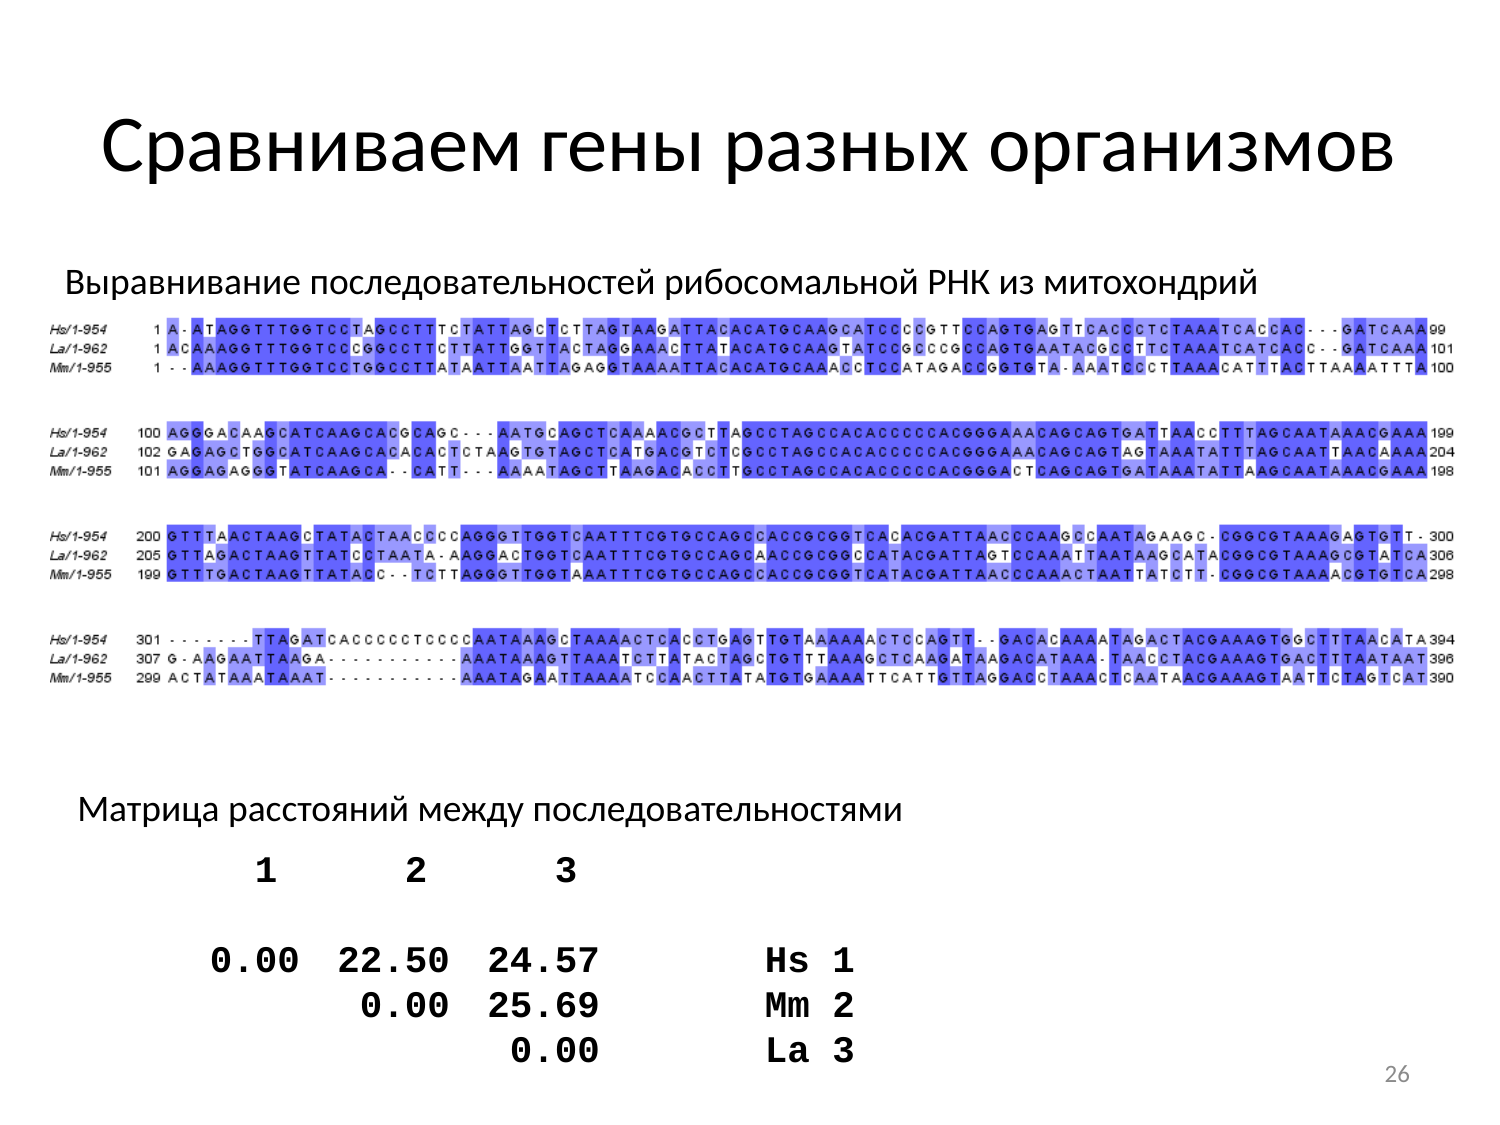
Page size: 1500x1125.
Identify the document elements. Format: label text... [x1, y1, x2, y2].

title Сравниваем гены разных организмов [75, 45, 1425, 233]
text_box Выравнивание последовательностей рибосомальной РНК из митохондрий [49, 249, 1388, 299]
picture [49, 299, 1471, 720]
text_box Матрица расстояний между последовательностями [62, 776, 1163, 837]
slide_number 26 [1074, 1042, 1425, 1103]
text_box 1 2 3 0.00 22.50 24.57 Hs 1 0.00 25.69 Mm 2 0.00 La 3 [149, 837, 900, 1078]
